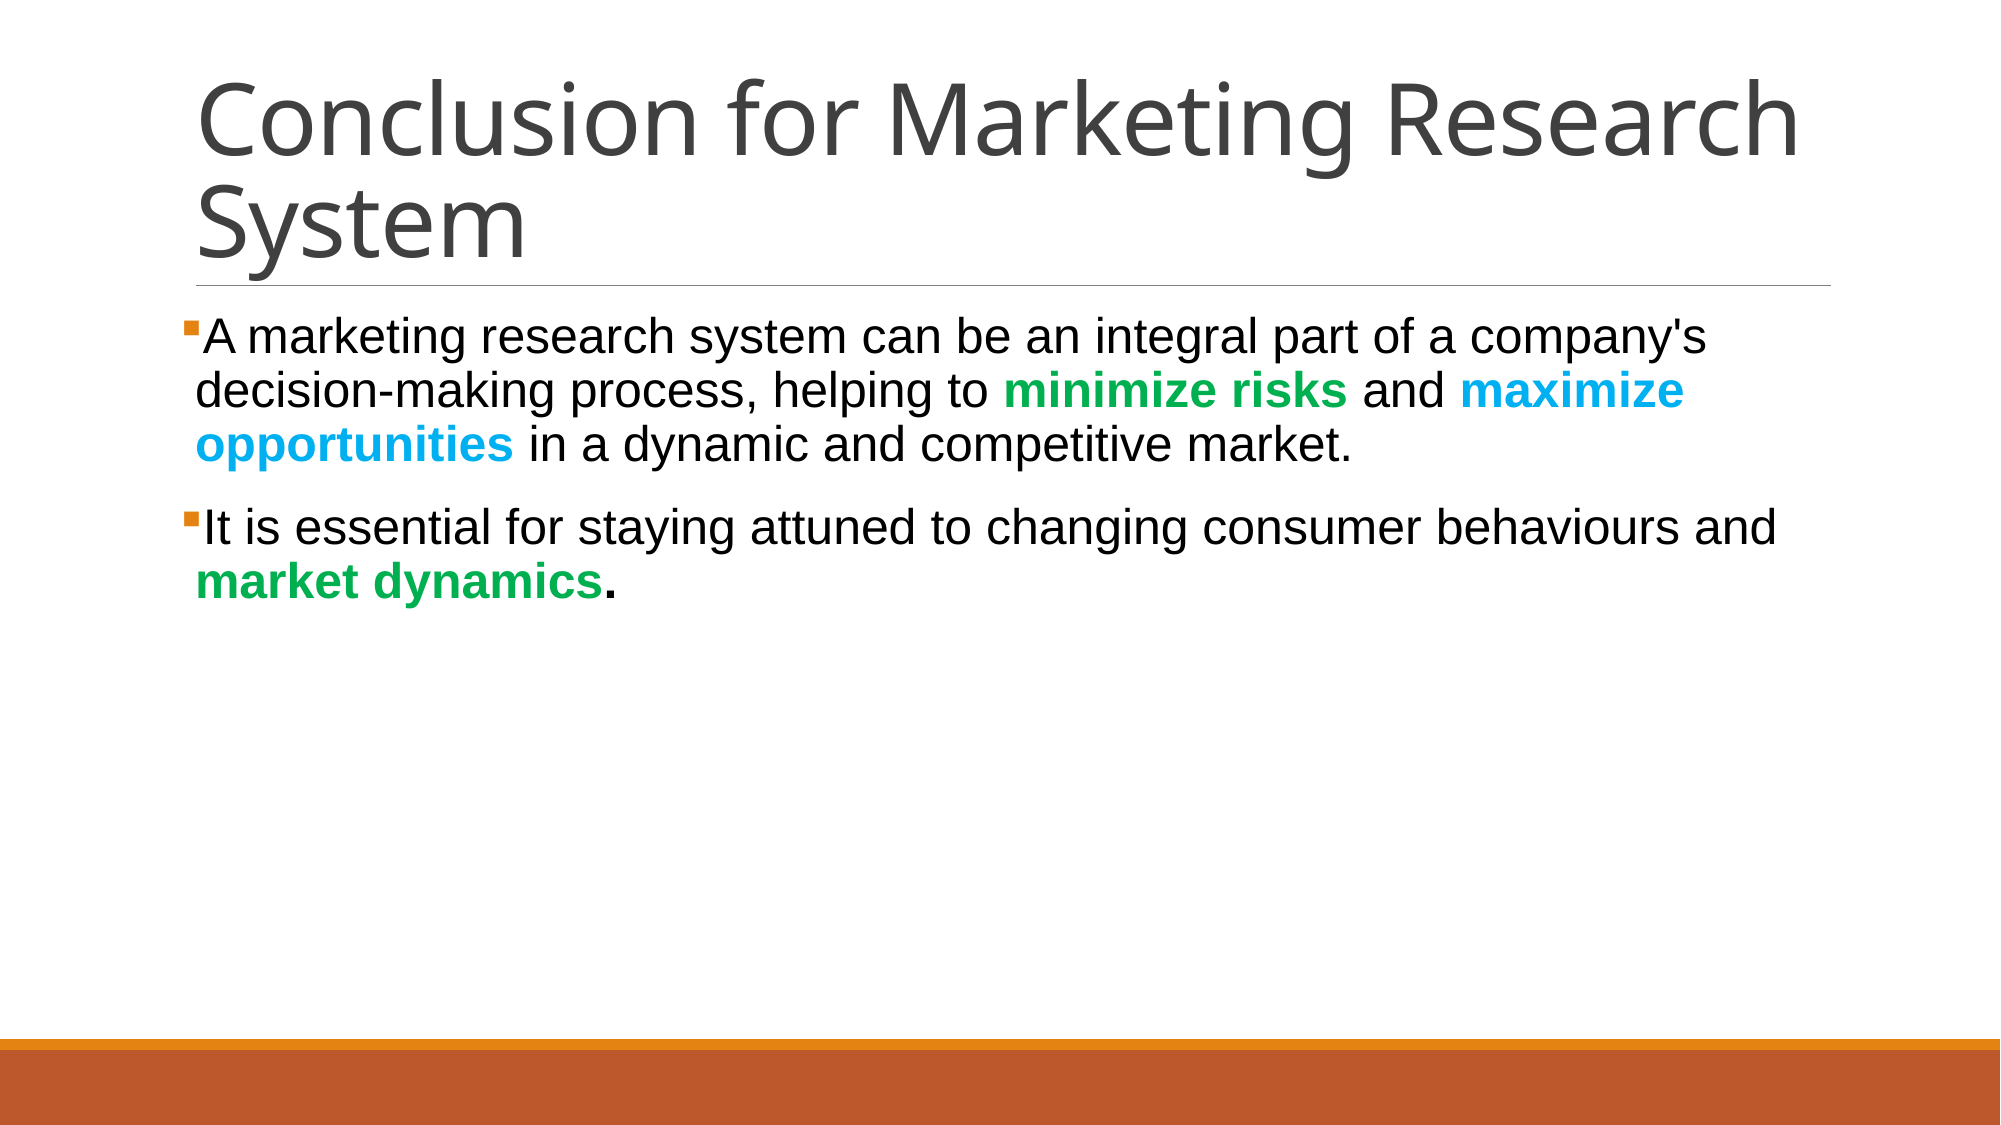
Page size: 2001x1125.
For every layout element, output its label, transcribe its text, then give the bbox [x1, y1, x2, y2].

list A marketing research system can be an integral part of a company's decision-making process, helping to minimize risks and maximize opportunities in a dynamic and competitive market. It is essential for staying attuned to changing consumer behaviours and market dynamics. [180, 302, 1830, 963]
title Conclusion for Marketing Research System [180, 47, 1830, 285]
